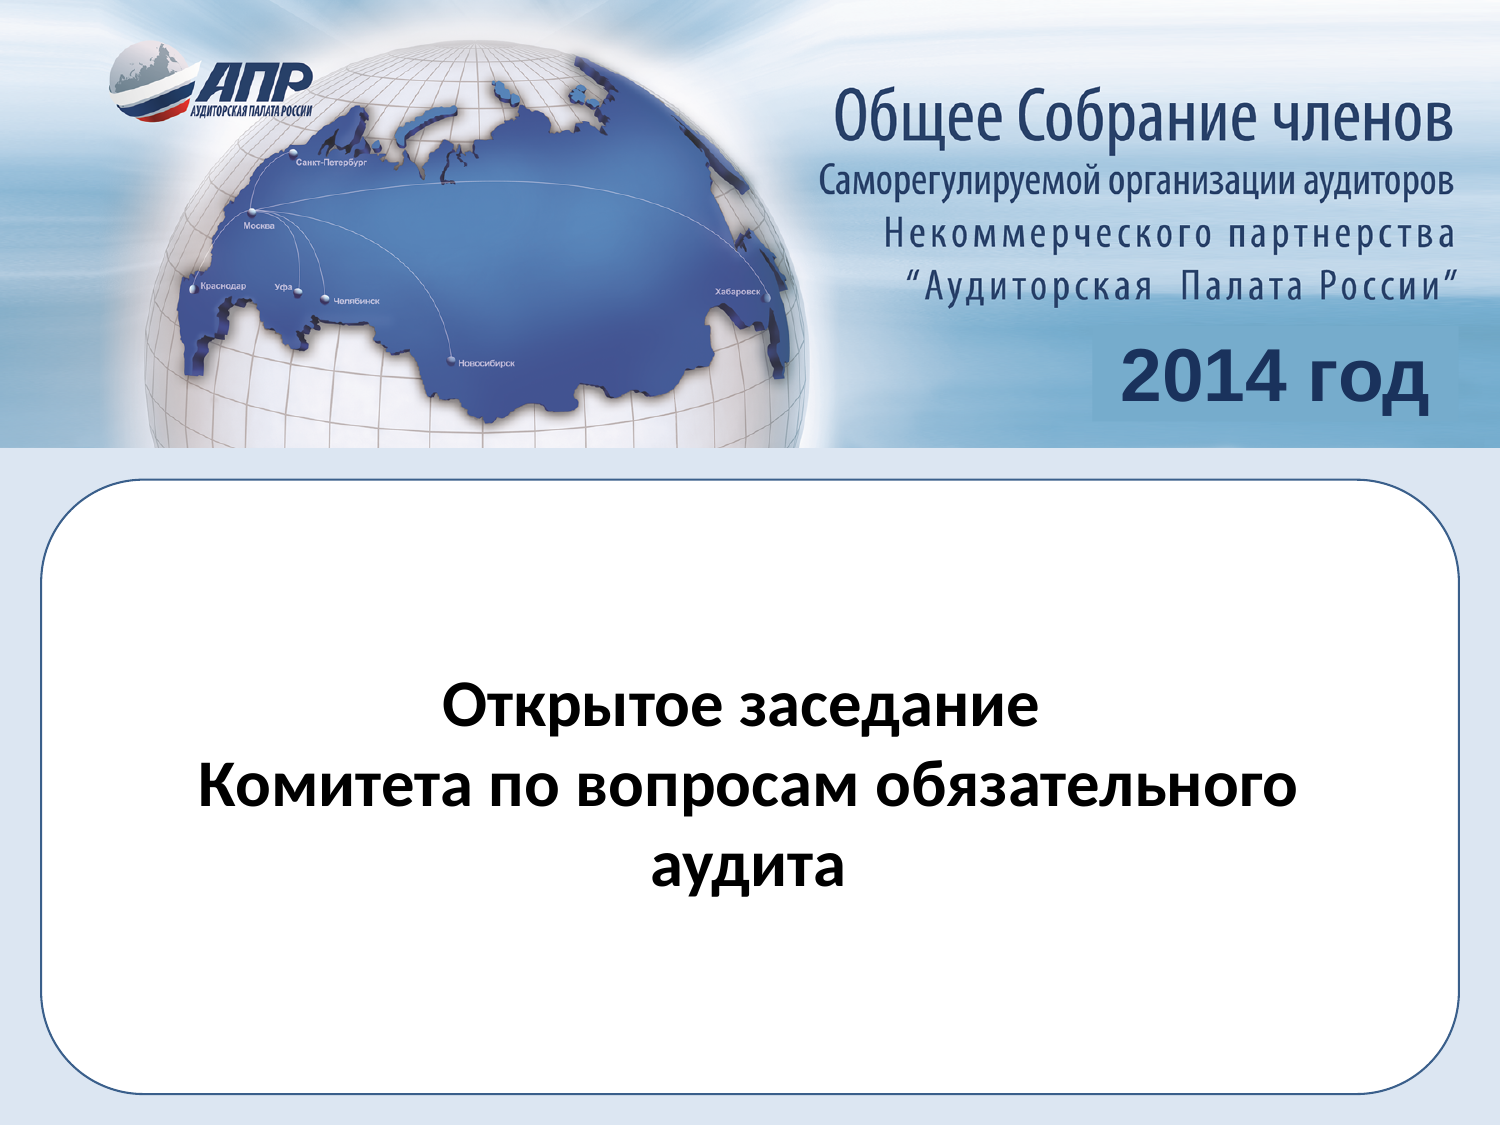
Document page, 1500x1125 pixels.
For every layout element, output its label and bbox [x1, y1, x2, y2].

text_box [0, 0, 1500, 1095]
